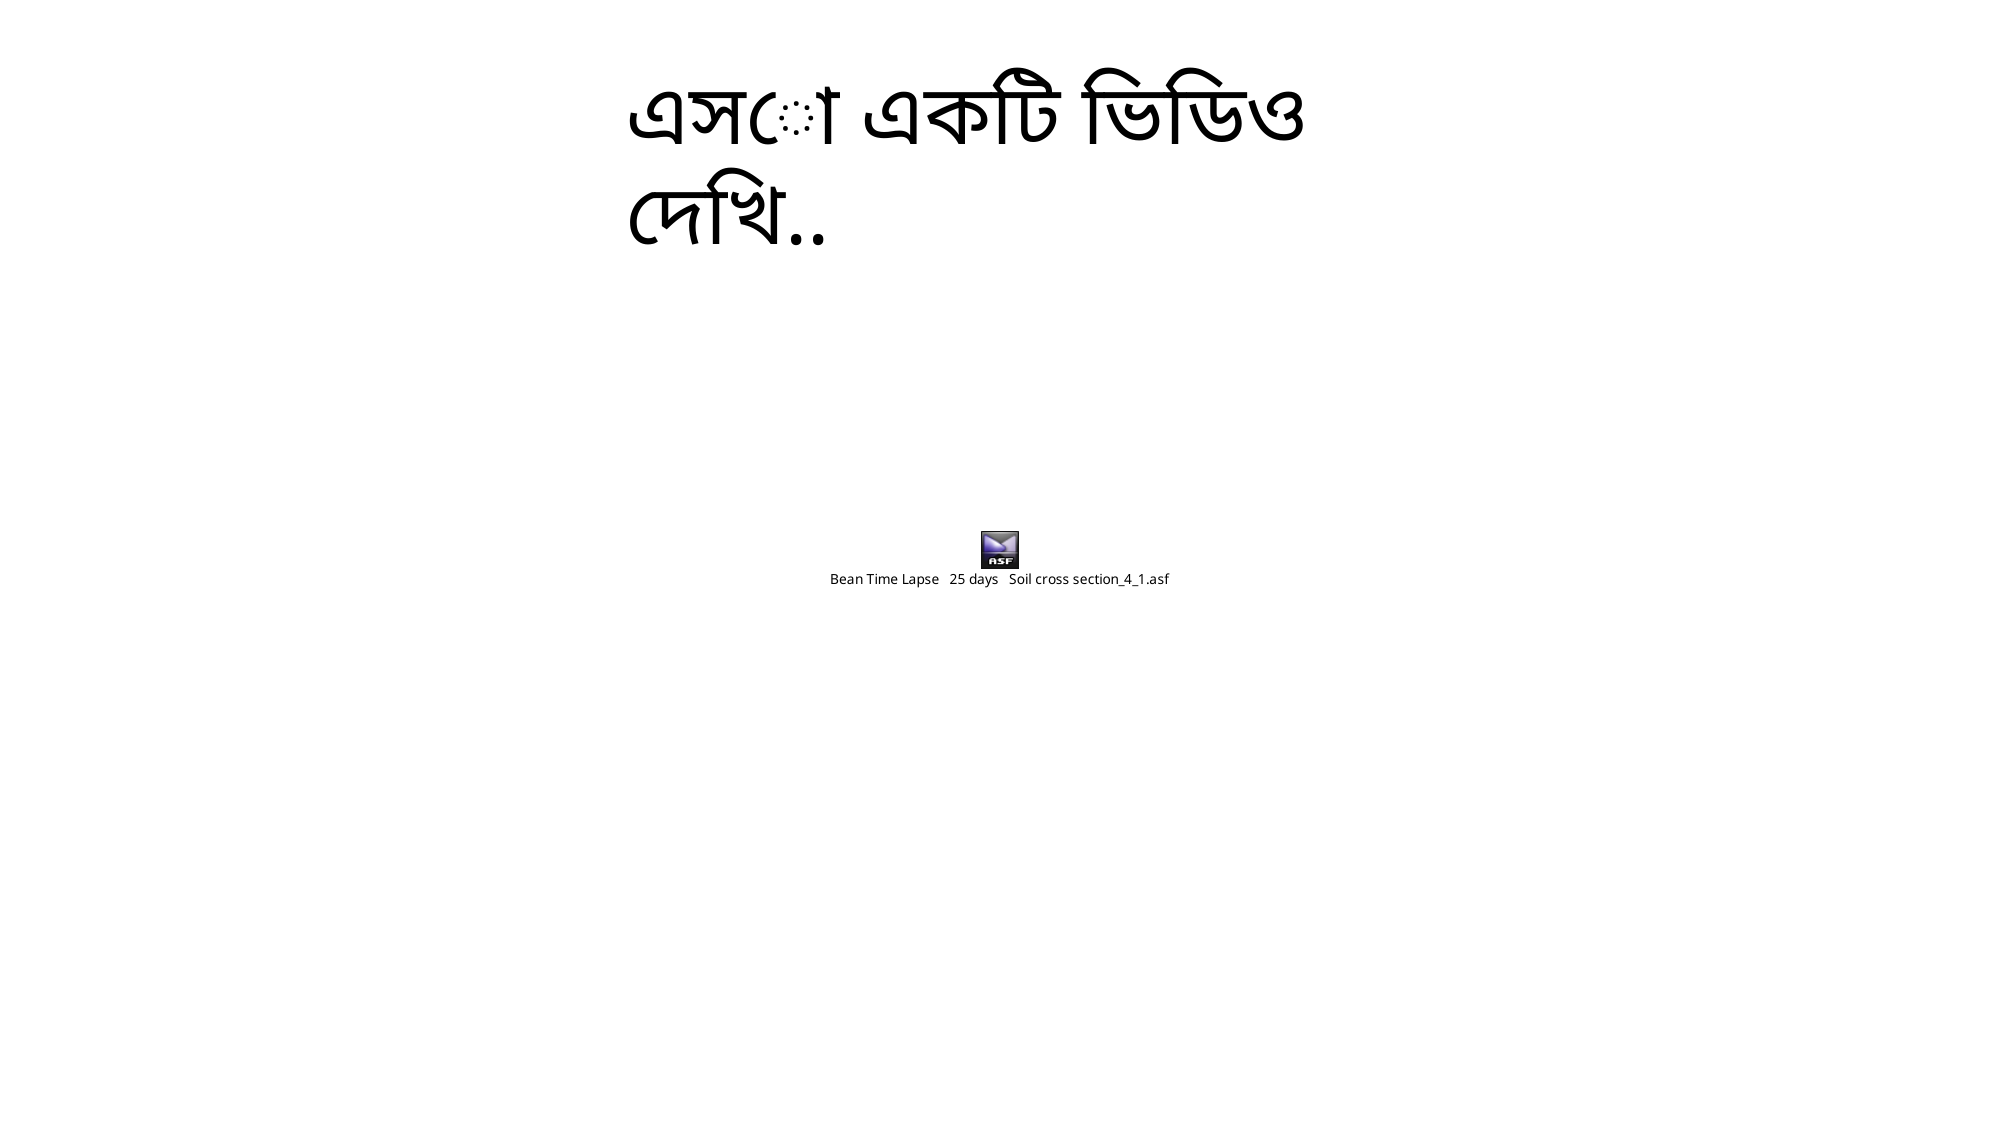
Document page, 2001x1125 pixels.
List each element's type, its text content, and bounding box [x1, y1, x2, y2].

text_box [803, 531, 1197, 594]
text_box এসো একটি ভিডিও দেখি.. [611, 53, 1398, 269]
